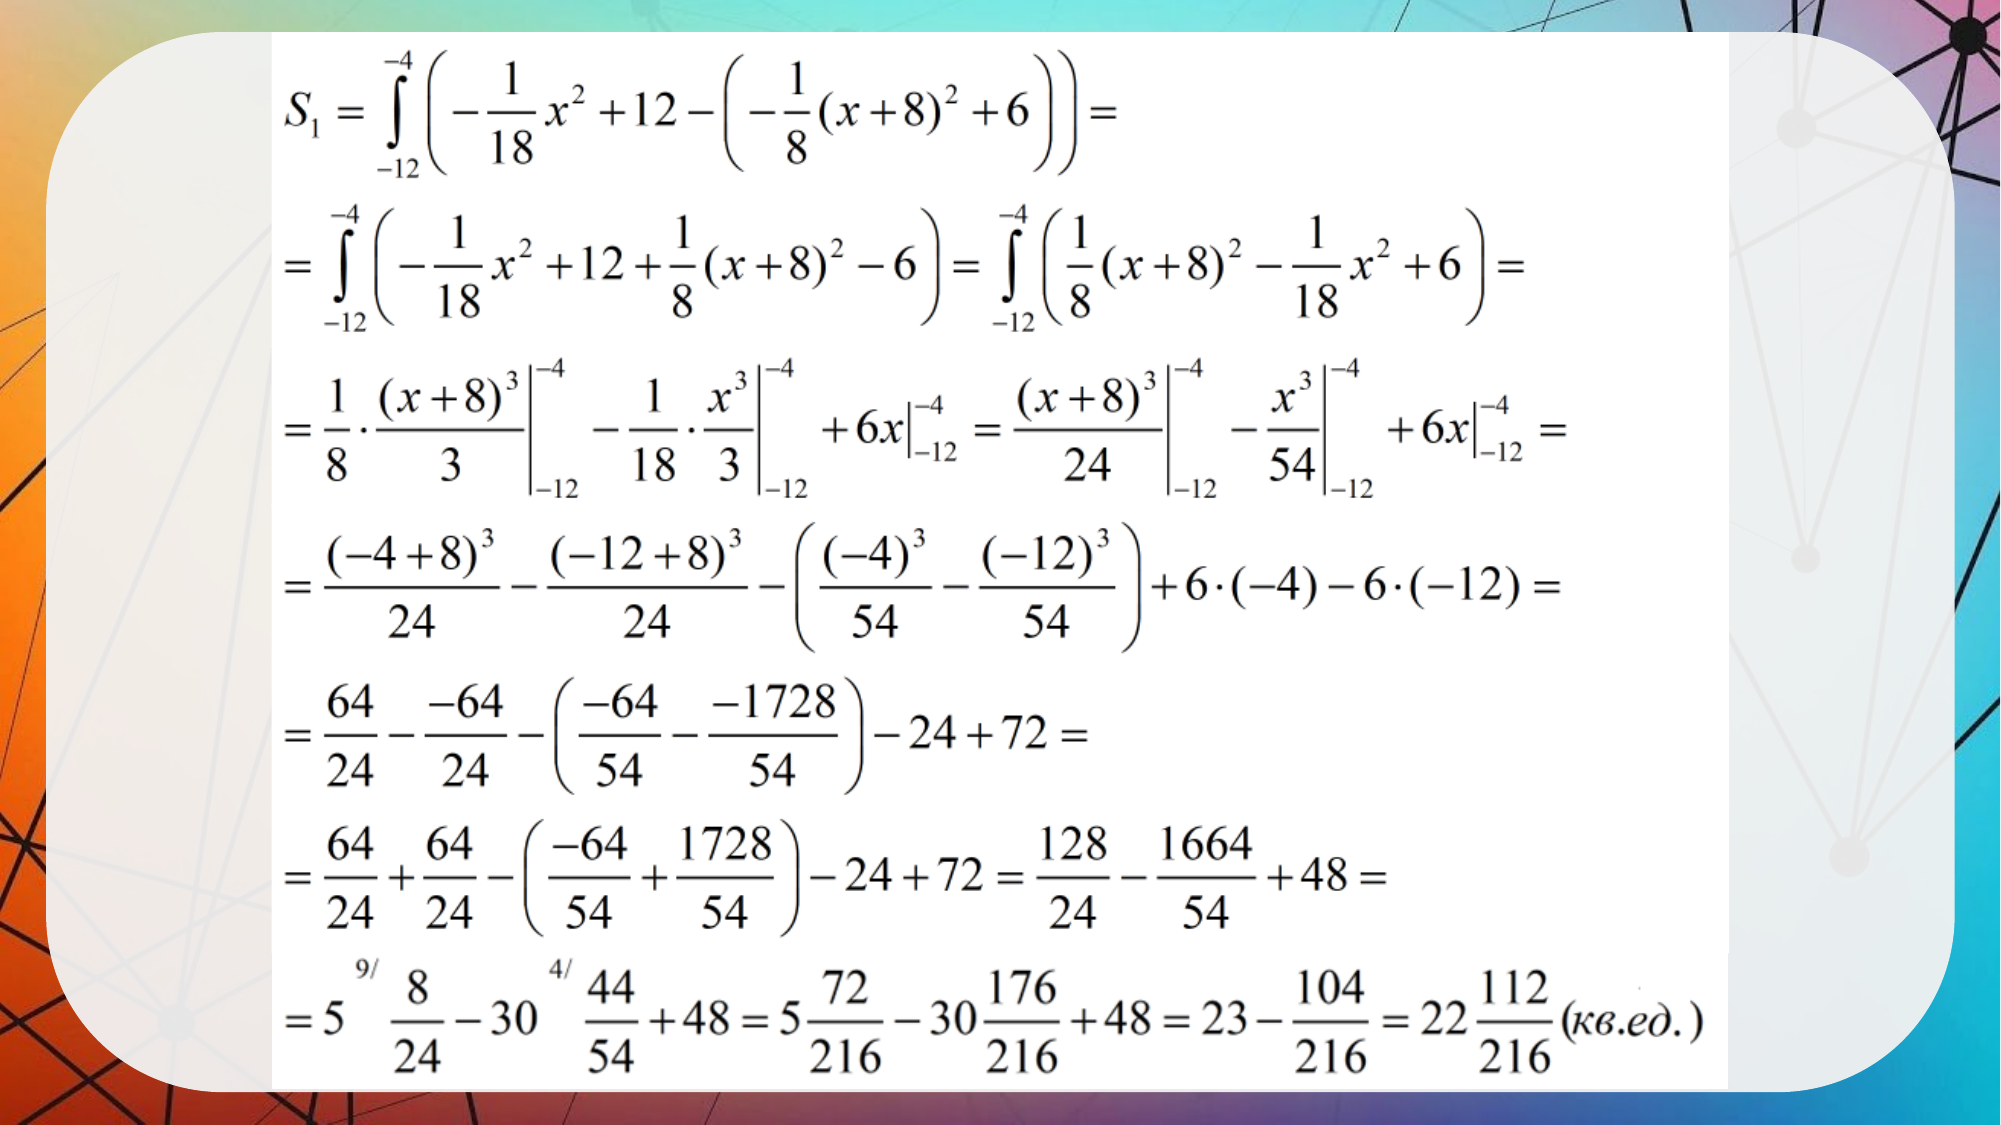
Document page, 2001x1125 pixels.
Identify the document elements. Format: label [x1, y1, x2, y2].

picture [0, 0, 2001, 1125]
text_box [45, 30, 1956, 1094]
